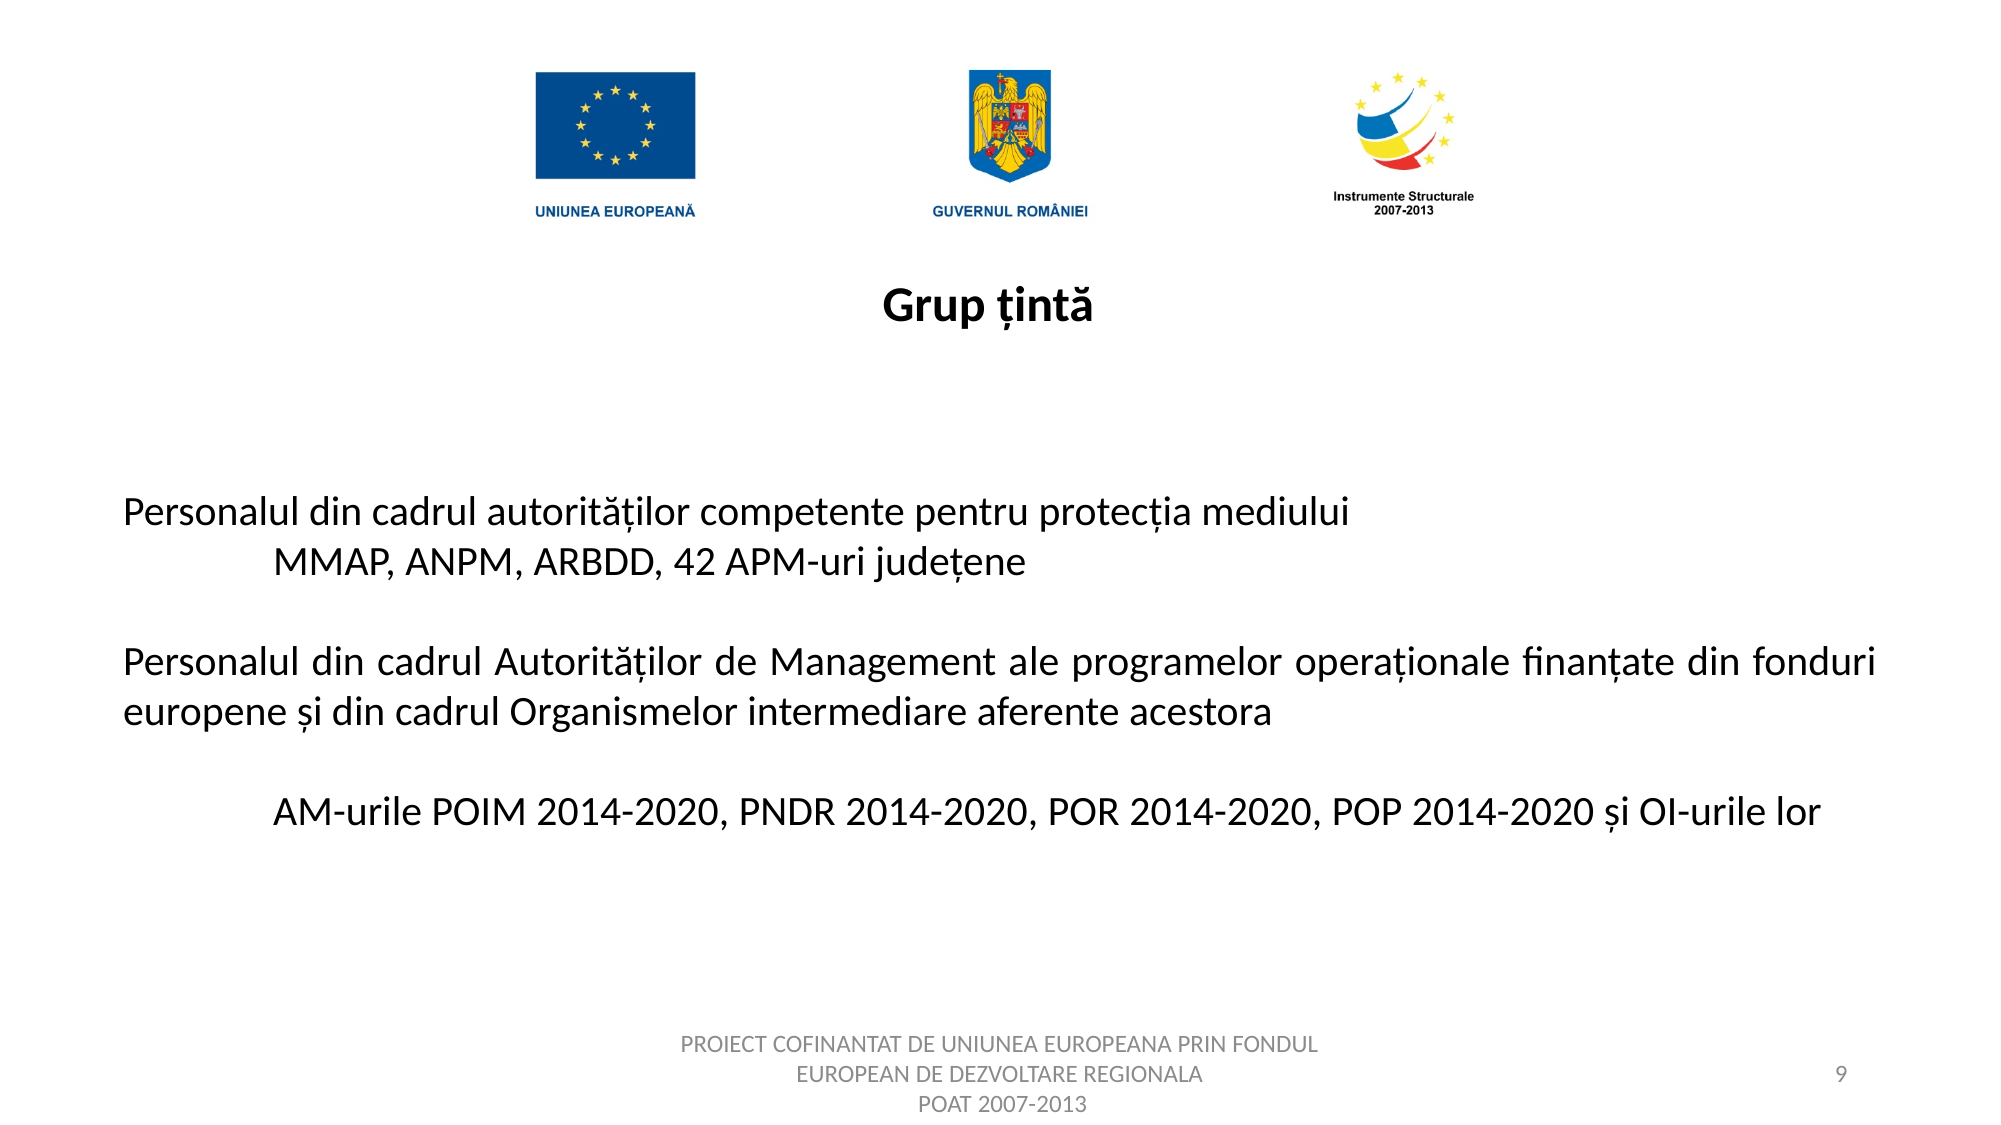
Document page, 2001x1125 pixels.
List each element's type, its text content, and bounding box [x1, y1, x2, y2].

text_box Grup țintă [244, 270, 1745, 425]
picture [508, 60, 1492, 236]
footer PROIECT COFINANTAT DE UNIUNEA EUROPEANA PRIN FONDUL EUROPEAN DE DEZVOLTARE REGIONALA POAT 2007-2013 [662, 1042, 1338, 1103]
text_box Personalul din cadrul autorităților competente pentru protecția mediului MMAP, ANPM, ARBDD, 42 APM-uri județene Personalul din cadrul Autorităților de Management ale programelor operaționale finanțate din fonduri europene și din cadrul Organismelor intermediare aferente acestora AM-urile POIM 2014-2020, PNDR 2014-2020, POR 2014-2020, POP 2014-2020 și OI-urile lor [108, 376, 1892, 842]
slide_number 9 [1412, 1042, 1863, 1103]
